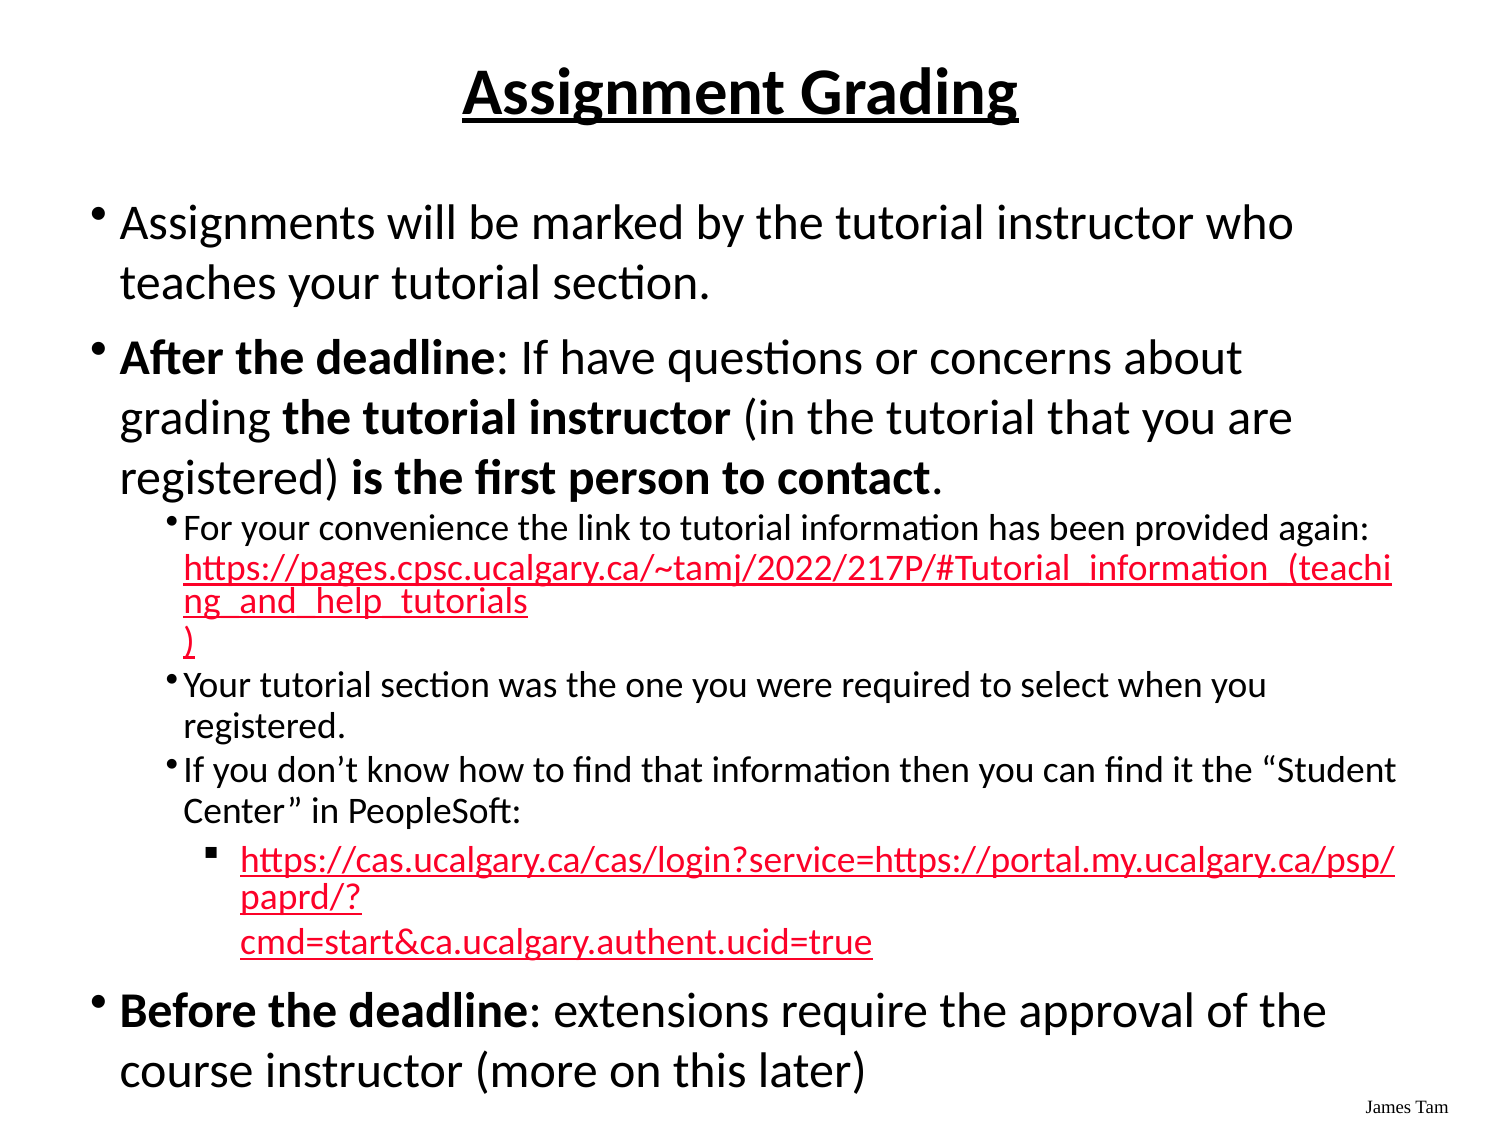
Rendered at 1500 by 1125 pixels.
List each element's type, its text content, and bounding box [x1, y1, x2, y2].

list Assignments will be marked by the tutorial instructor who teaches your tutorial section. After the deadline: If have questions or concerns about grading the tutorial instructor (in the tutorial that you are registered) is the first person to contact. For your convenience the link to tutorial information has been provided again: https://pages.cpsc.ucalgary.ca/~tamj/2022/217P/#Tutorial_information_(teaching_and_help_tutorials) Your tutorial section was the one you were required to select when you registered. If you don’t know how to find that information then you can find it the “Student Center” in PeopleSoft: https://cas.ucalgary.ca/cas/login?service=https://portal.my.ucalgary.ca/psp/paprd/?cmd=start&ca.ucalgary.authent.ucid=true Before the deadline: extensions require the approval of the course instructor (more on this later) [75, 181, 1417, 1063]
title Assignment Grading [70, 49, 1411, 136]
